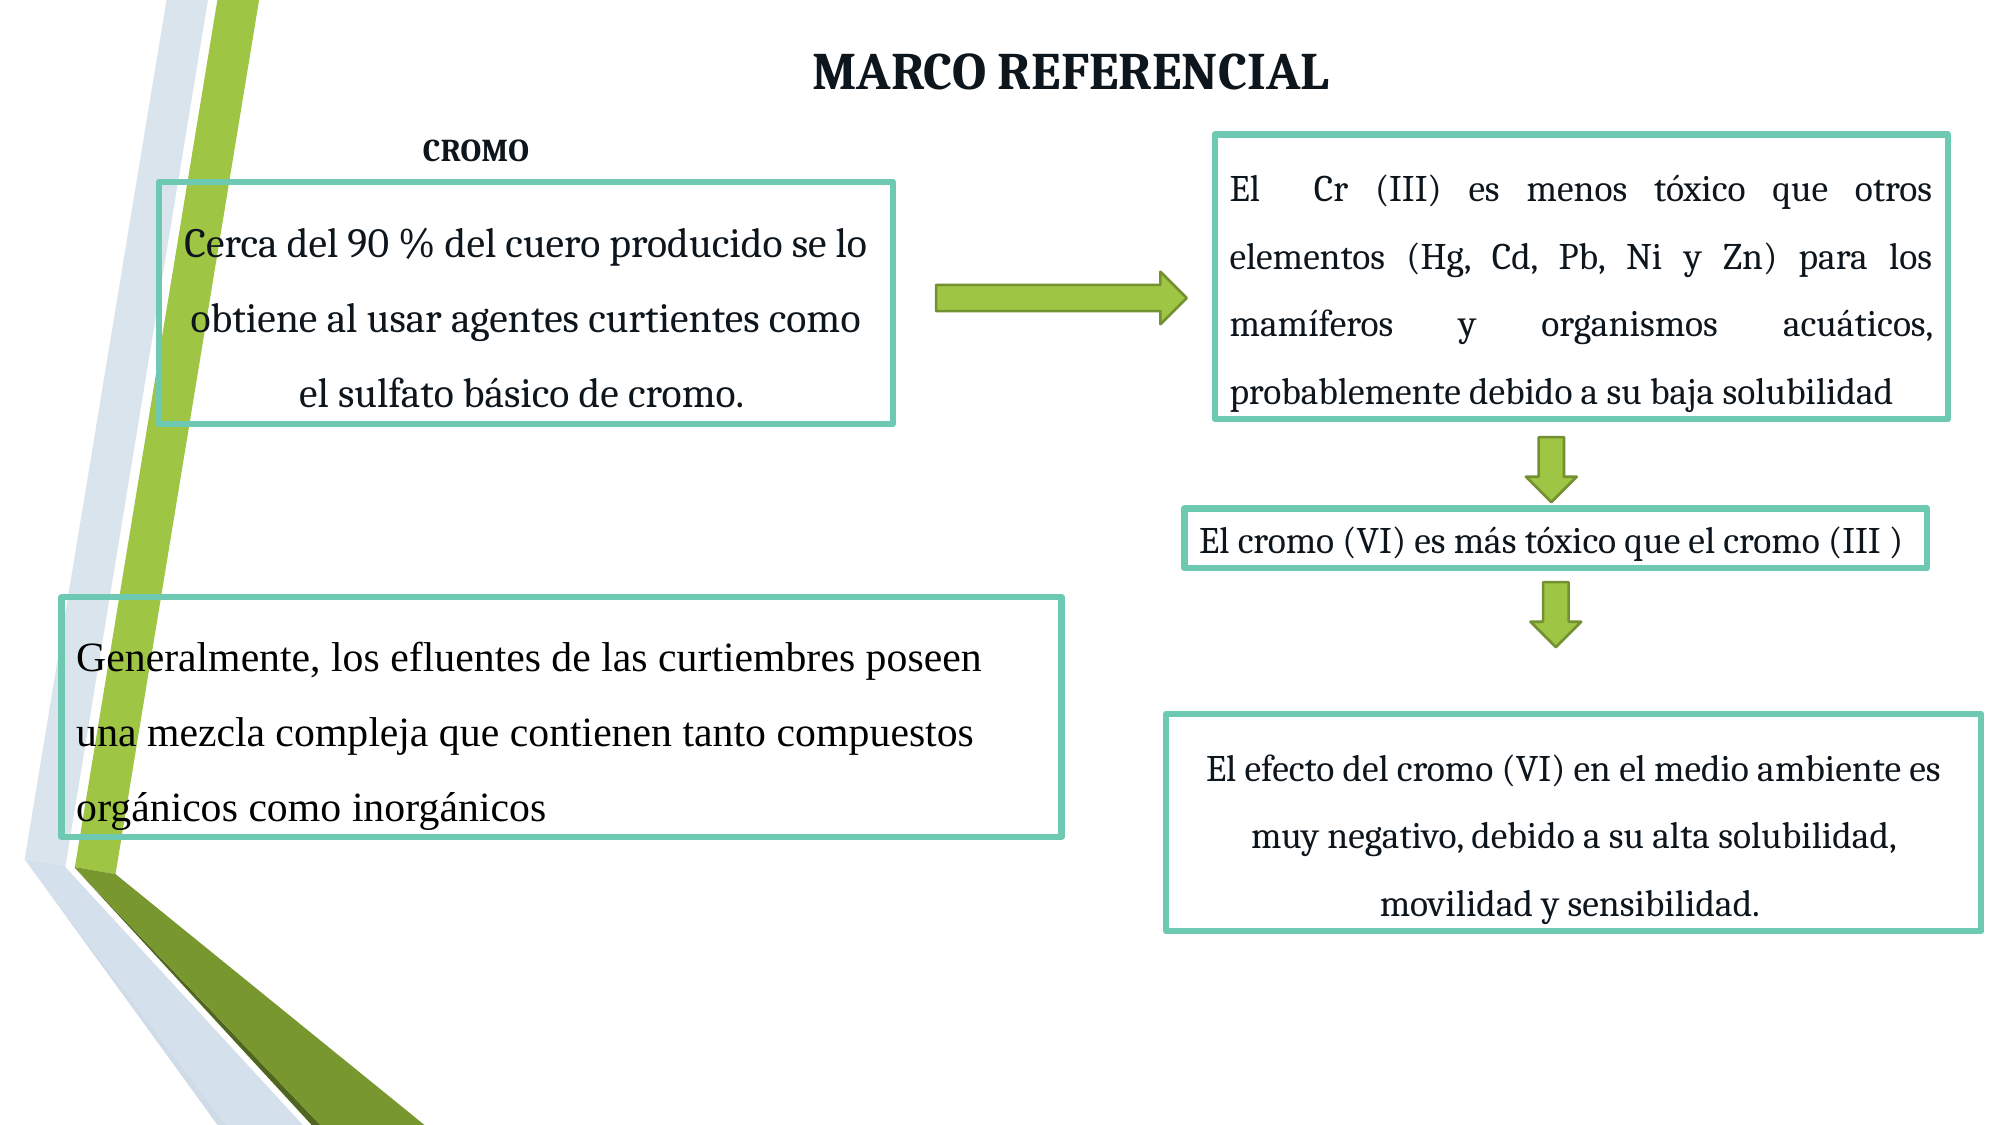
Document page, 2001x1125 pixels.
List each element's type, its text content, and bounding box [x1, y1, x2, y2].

text_box [934, 270, 1188, 326]
text_box El cromo (VI) es más tóxico que el cromo (III ) [1184, 508, 1928, 569]
title MARCO REFERENCIAL [243, 28, 1887, 108]
list Cerca del 90 % del cuero producido se lo obtiene al usar agentes curtientes como el sulfato básico de cromo. [158, 181, 893, 425]
text_box [1524, 435, 1578, 504]
text_box [1529, 580, 1583, 649]
text_box CROMO [305, 121, 647, 175]
text_box Generalmente, los efluentes de las curtiembres poseen una mezcla compleja que contienen tanto compuestos orgánicos como inorgánicos [61, 596, 1062, 837]
text_box El efecto del cromo (VI) en el medio ambiente es muy negativo, debido a su alta solubilidad, movilidad y sensibilidad. [1166, 714, 1982, 932]
text_box El Cr (III) es menos tóxico que otros elementos (Hg, Cd, Pb, Ni y Zn) para los mamíferos y organismos acuáticos, probablemente debido a su baja solubilidad [1214, 134, 1948, 420]
